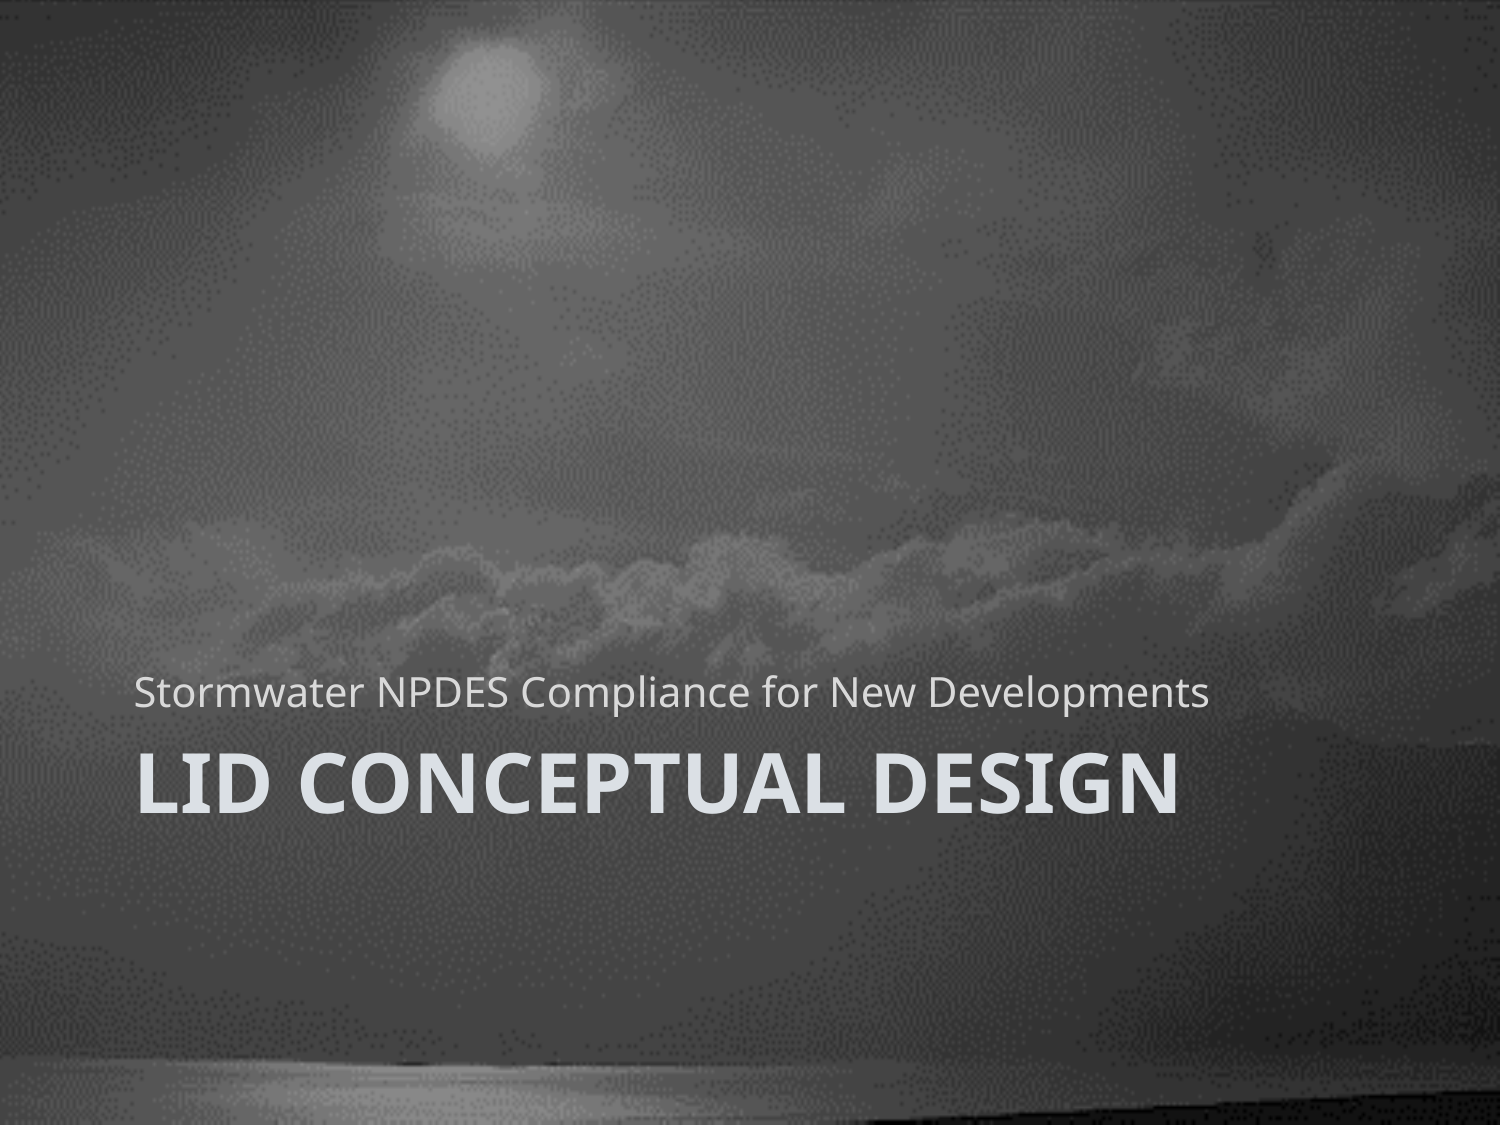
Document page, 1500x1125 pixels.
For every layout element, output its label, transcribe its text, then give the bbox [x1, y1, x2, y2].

list Stormwater NPDES Compliance for New Developments [118, 476, 1394, 723]
title LID CONCEPTUAL DESIGN [118, 723, 1394, 947]
picture [0, 0, 1500, 1125]
